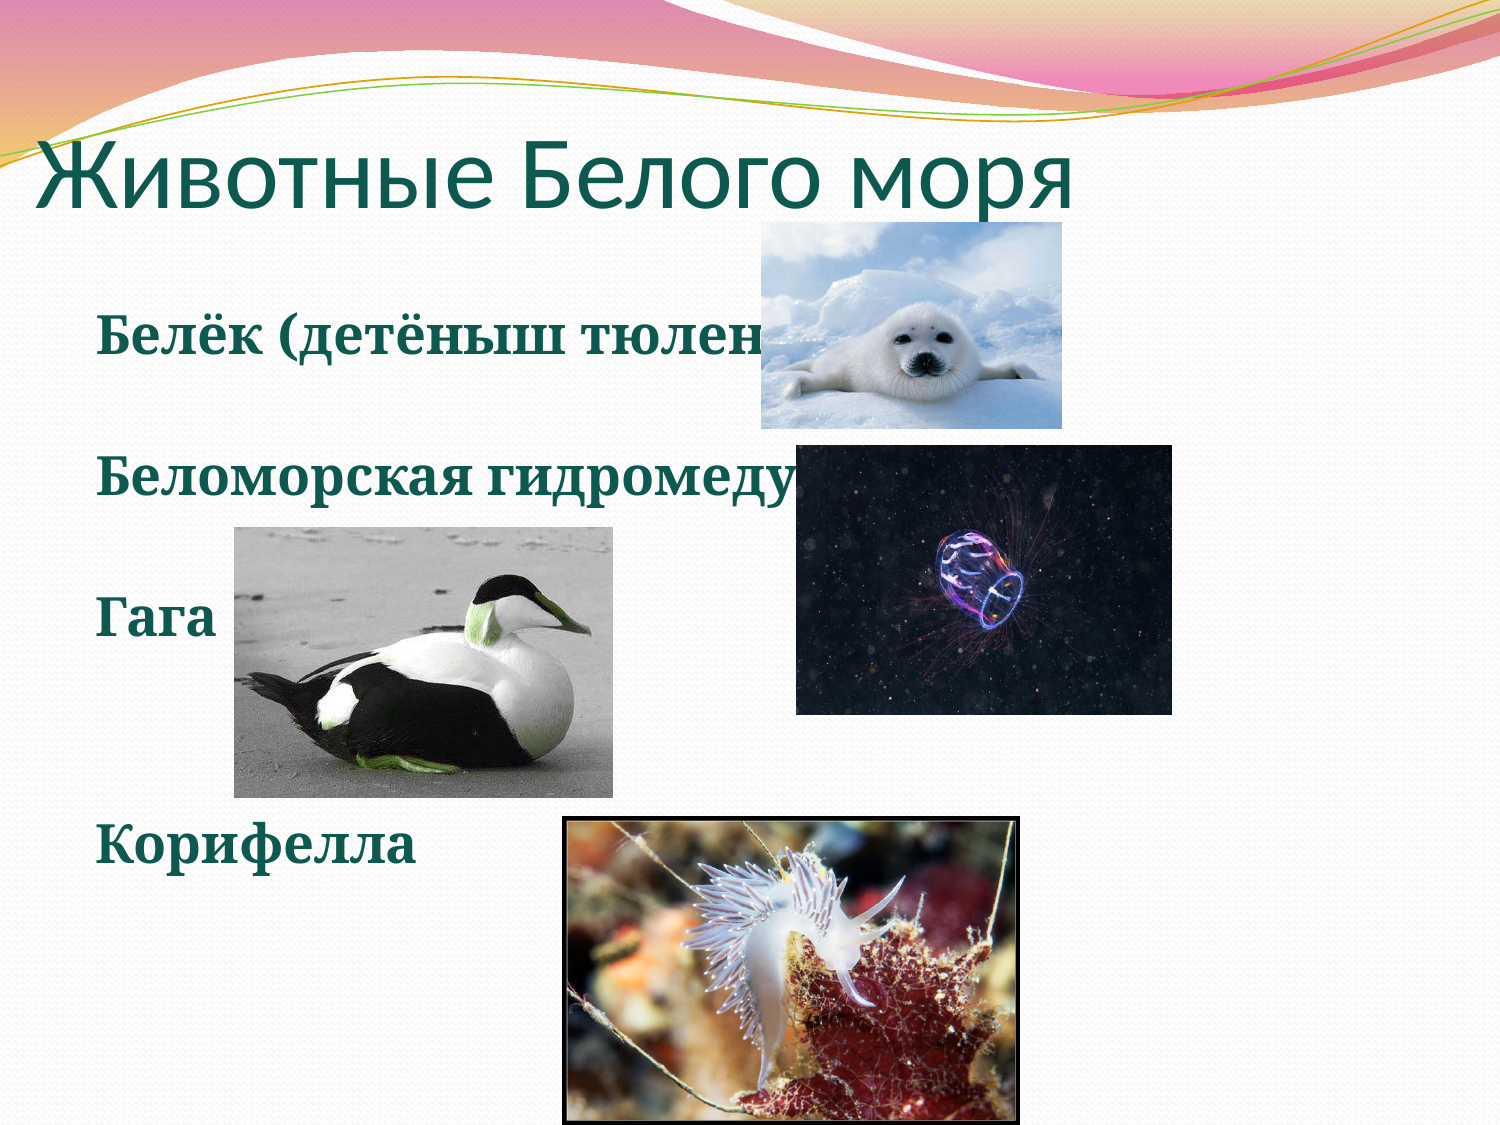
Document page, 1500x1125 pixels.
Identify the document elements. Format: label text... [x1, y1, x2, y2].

picture [234, 527, 613, 798]
picture [796, 445, 1173, 715]
picture [761, 222, 1063, 430]
list Белёк (детёныш тюленя) Беломорская гидромедуза Гага Корифелла [70, 292, 1421, 1013]
picture [562, 816, 1020, 1125]
title Животные Белого моря [35, 0, 1386, 230]
